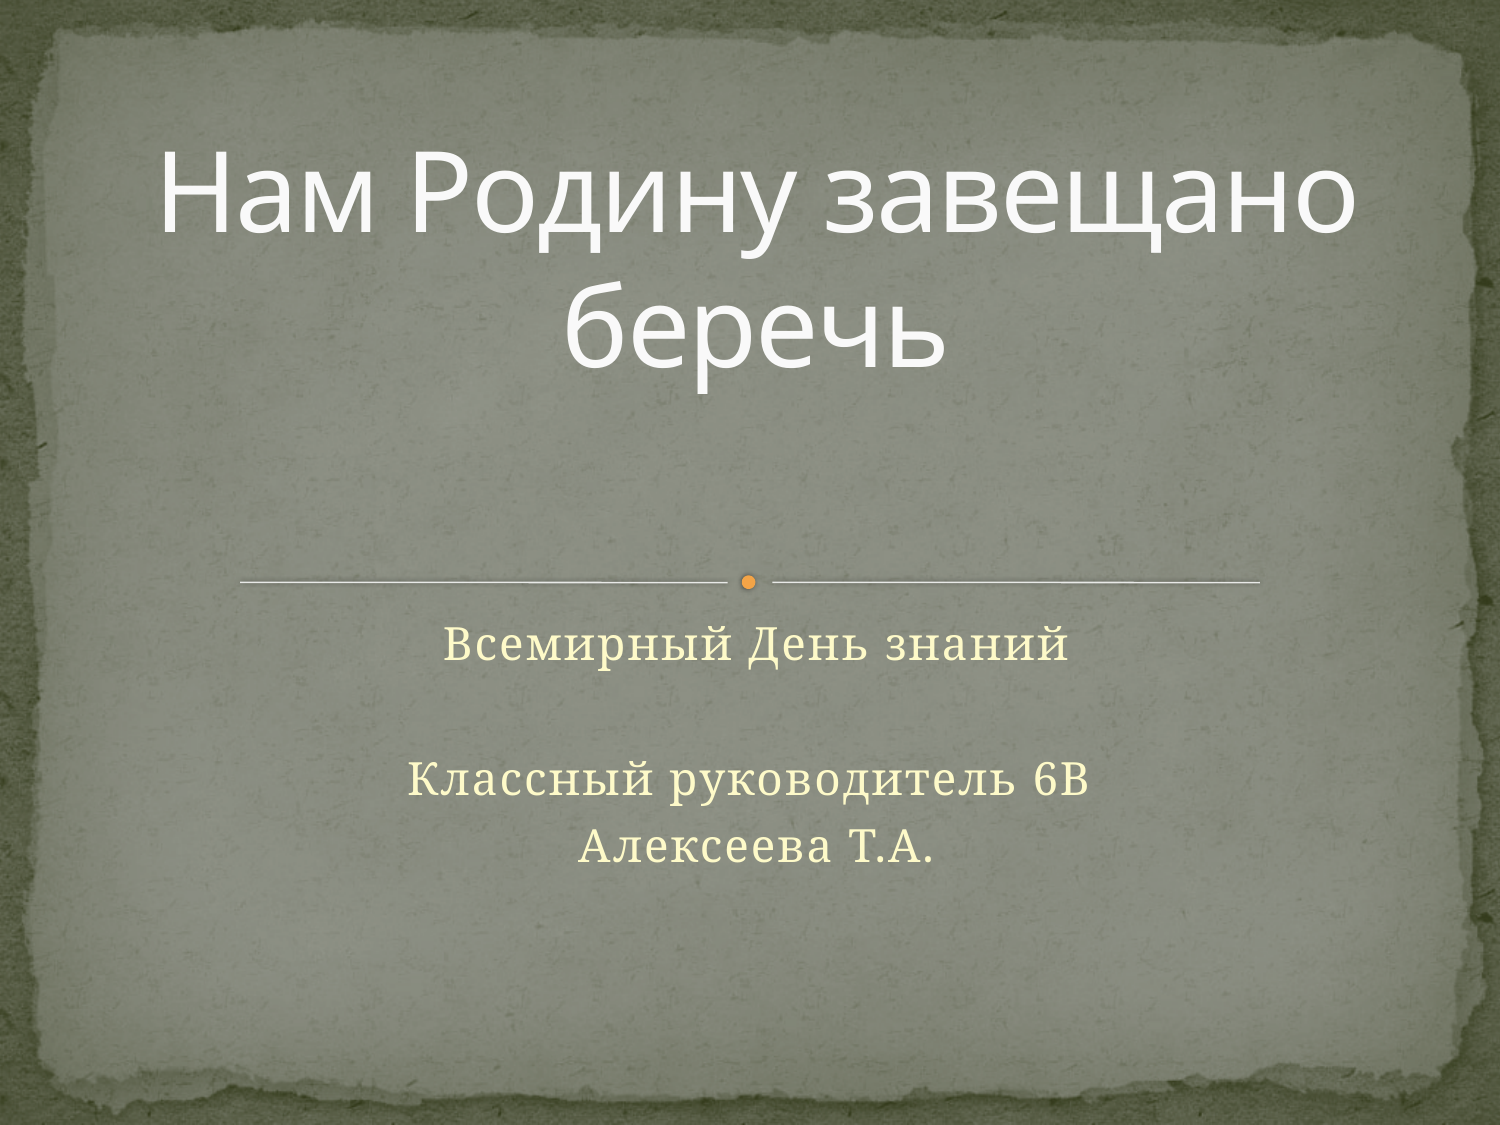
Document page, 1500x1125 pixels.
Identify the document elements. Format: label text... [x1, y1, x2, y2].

subtitle Всемирный День знаний Классный руководитель 6В Алексеева Т.А. [75, 606, 1438, 795]
title Нам Родину завещано беречь [74, 125, 1438, 398]
